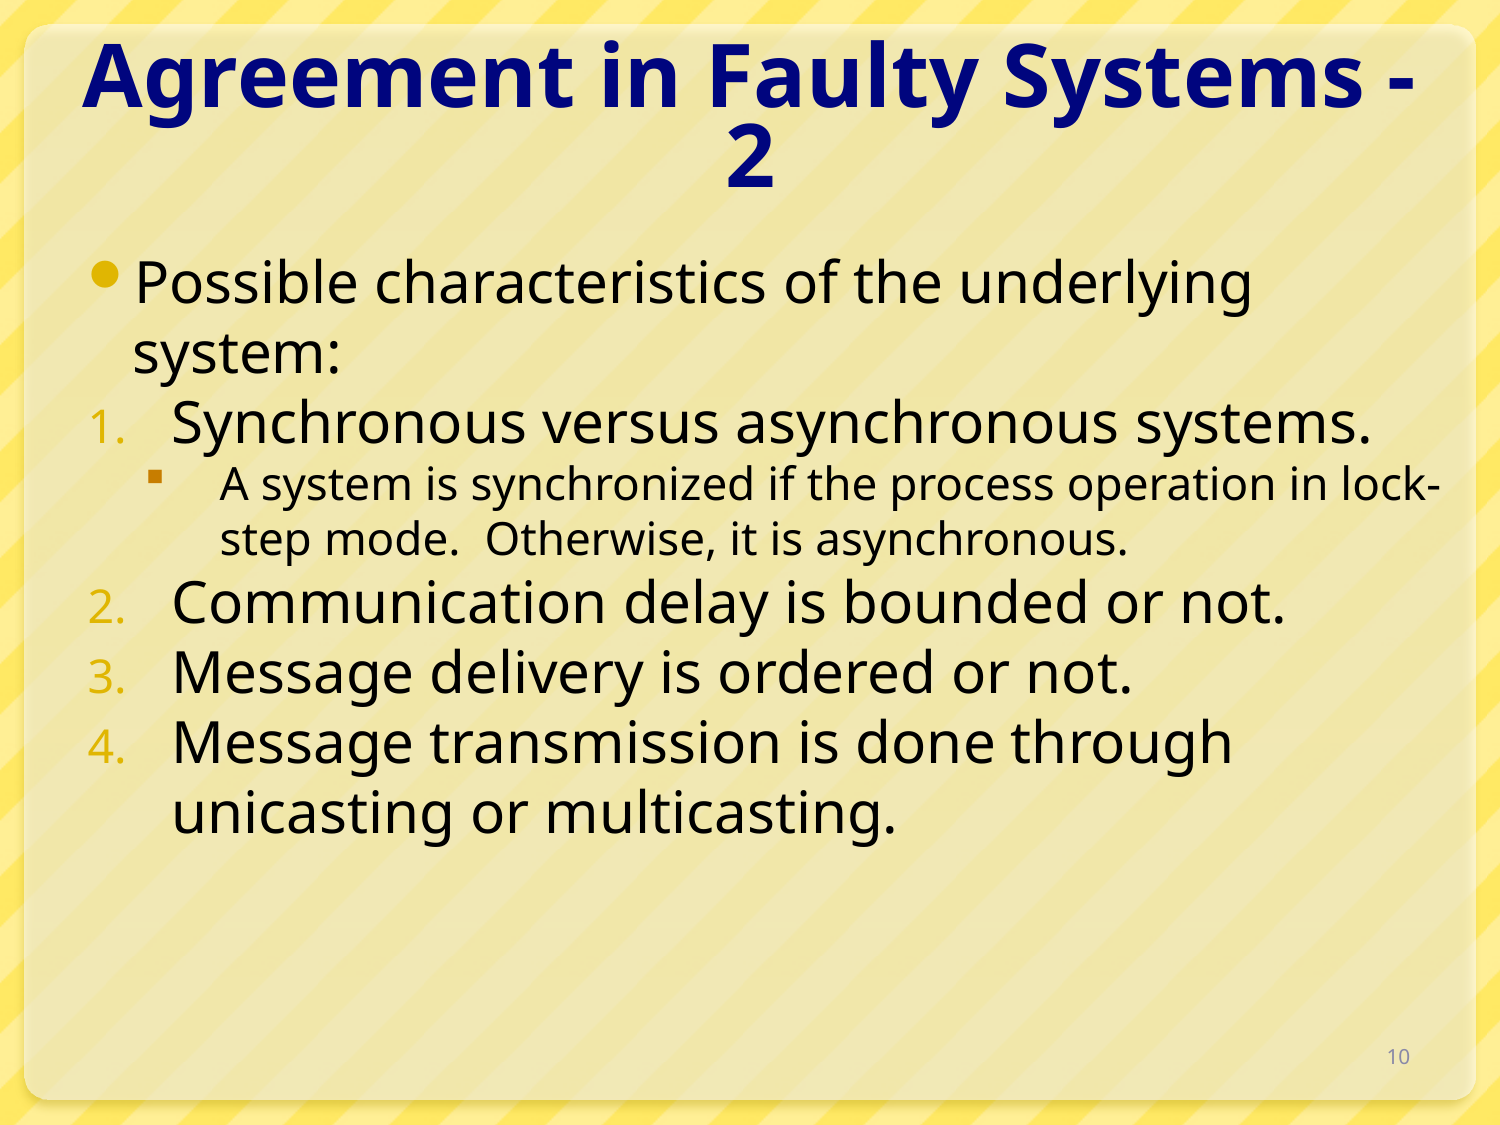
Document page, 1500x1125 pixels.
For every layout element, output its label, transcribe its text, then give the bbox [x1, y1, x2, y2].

slide_number 10 [1074, 1019, 1425, 1080]
list Possible characteristics of the underlying system: Synchronous versus asynchronous systems. A system is synchronized if the process operation in lock-step mode. Otherwise, it is asynchronous. Communication delay is bounded or not. Message delivery is ordered or not. Message transmission is done through unicasting or multicasting. [50, 237, 1450, 1005]
list Can we guarantee that all members of a process group receive all messages delivered to that group? Simplest solutions assume that we have a small number of processes in the group, processes do not fail, and the group does not change during message transmission. Approaches that rely on feedback (acknowledgements) do not scale well Will look at this later in semester [0, 0, 1500, 1125]
title Agreement in Faulty Systems - 2 [50, 37, 1450, 213]
